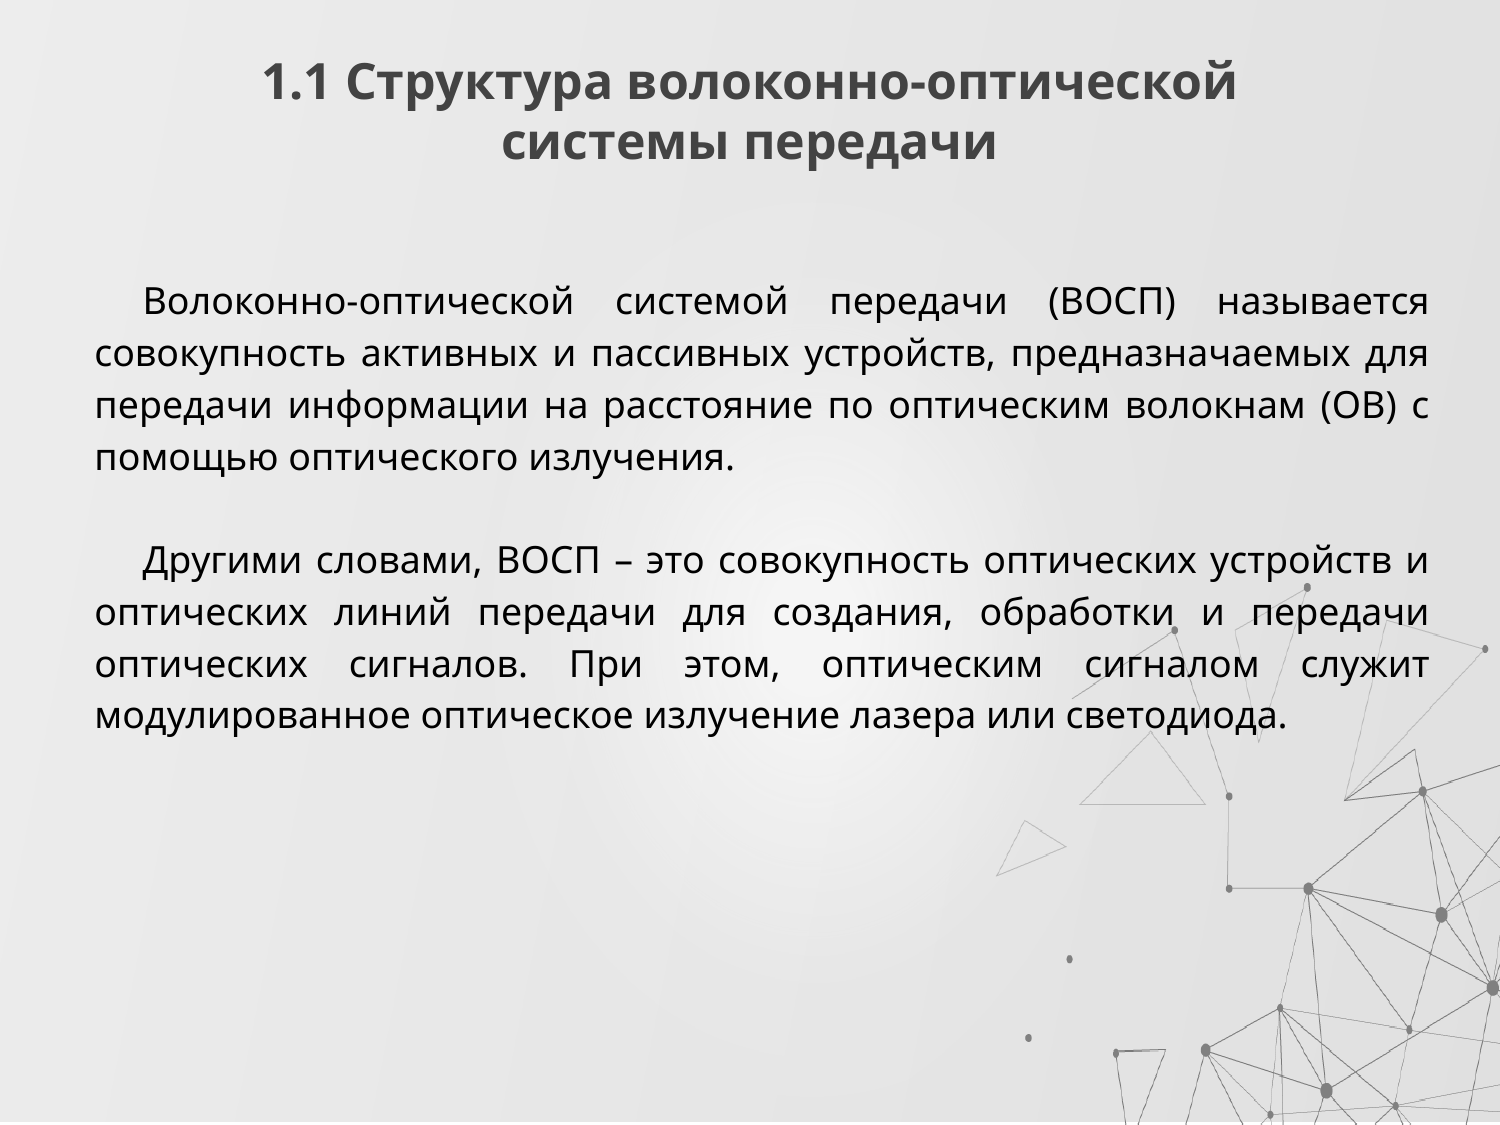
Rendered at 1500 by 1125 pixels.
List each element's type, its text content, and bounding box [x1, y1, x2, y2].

picture [0, 0, 1500, 1125]
list Волоконно-оптической системой передачи (ВОСП) называется совокупность активных и пассивных устройств, предназначаемых для передачи информации на расстояние по оптическим волокнам (ОВ) с помощью оптического излучения. Другими словами, ВОСП – это совокупность оптических устройств и оптических линий передачи для создания, обработки и передачи оптических сигналов. При этом, оптическим сигналом служит модулированное оптическое излучение лазера или светодиода. [54, 255, 1446, 973]
title 1.1 Структура волоконно-оптической системы передачи [226, 34, 1274, 242]
